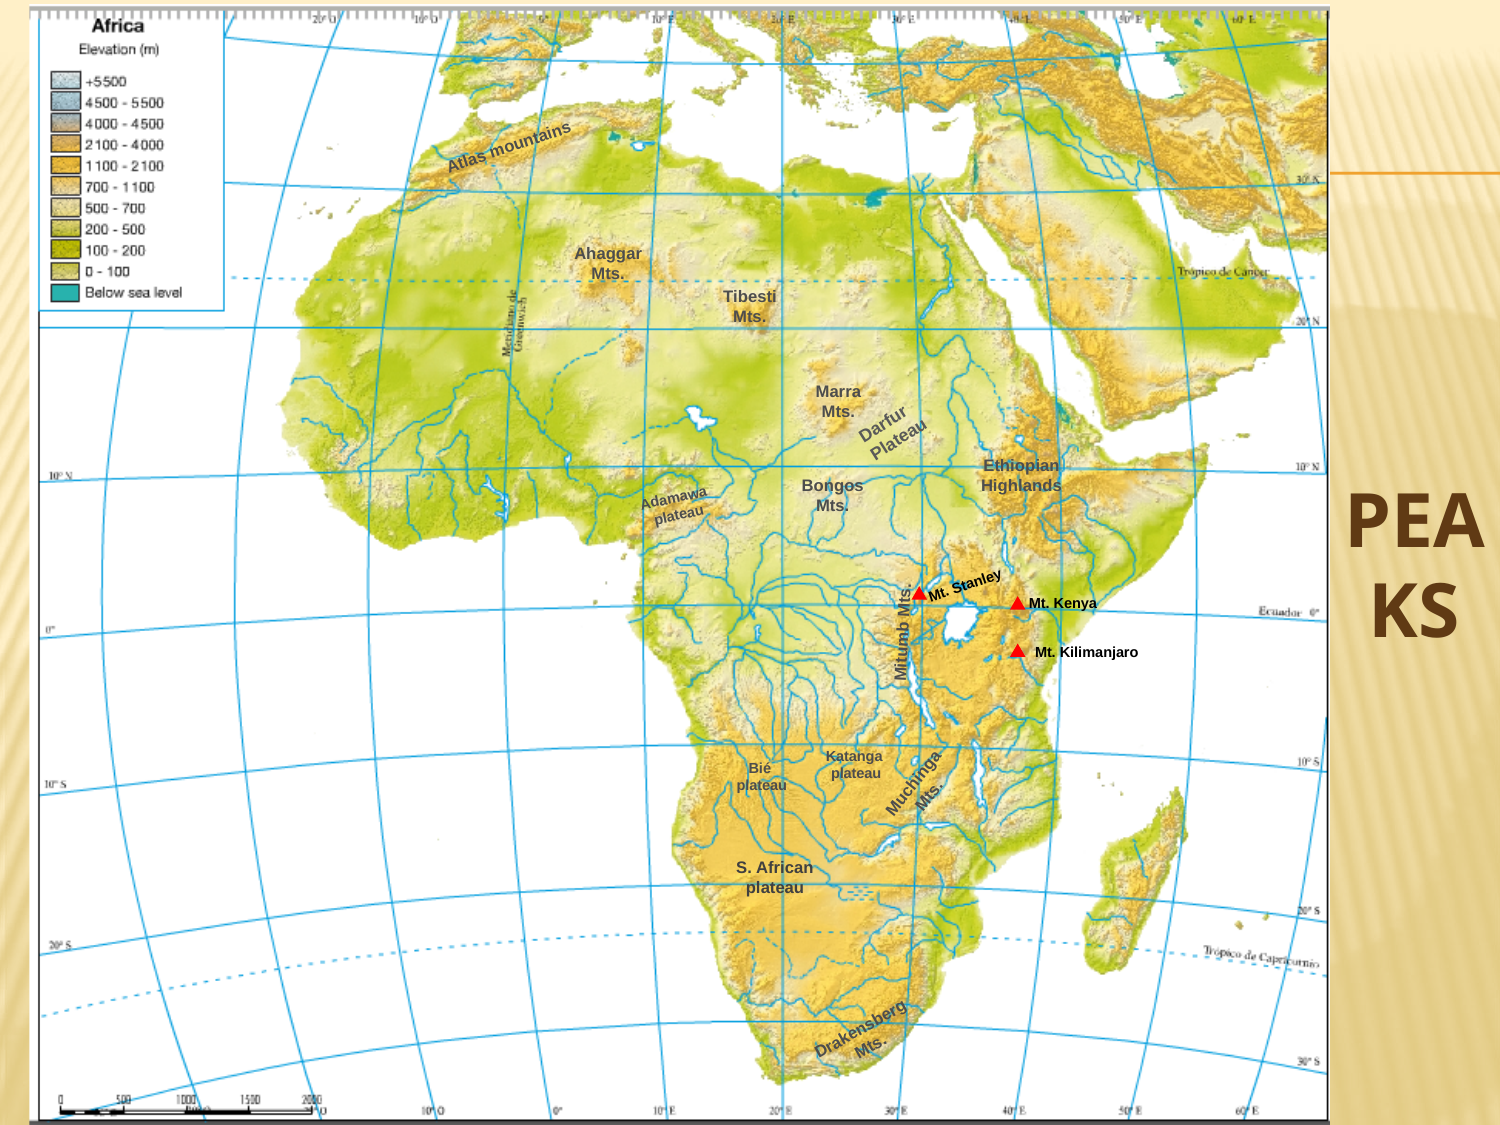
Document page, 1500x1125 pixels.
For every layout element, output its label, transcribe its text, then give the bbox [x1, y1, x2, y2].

picture [29, 4, 1331, 1125]
title peaks [1328, 0, 1500, 1125]
